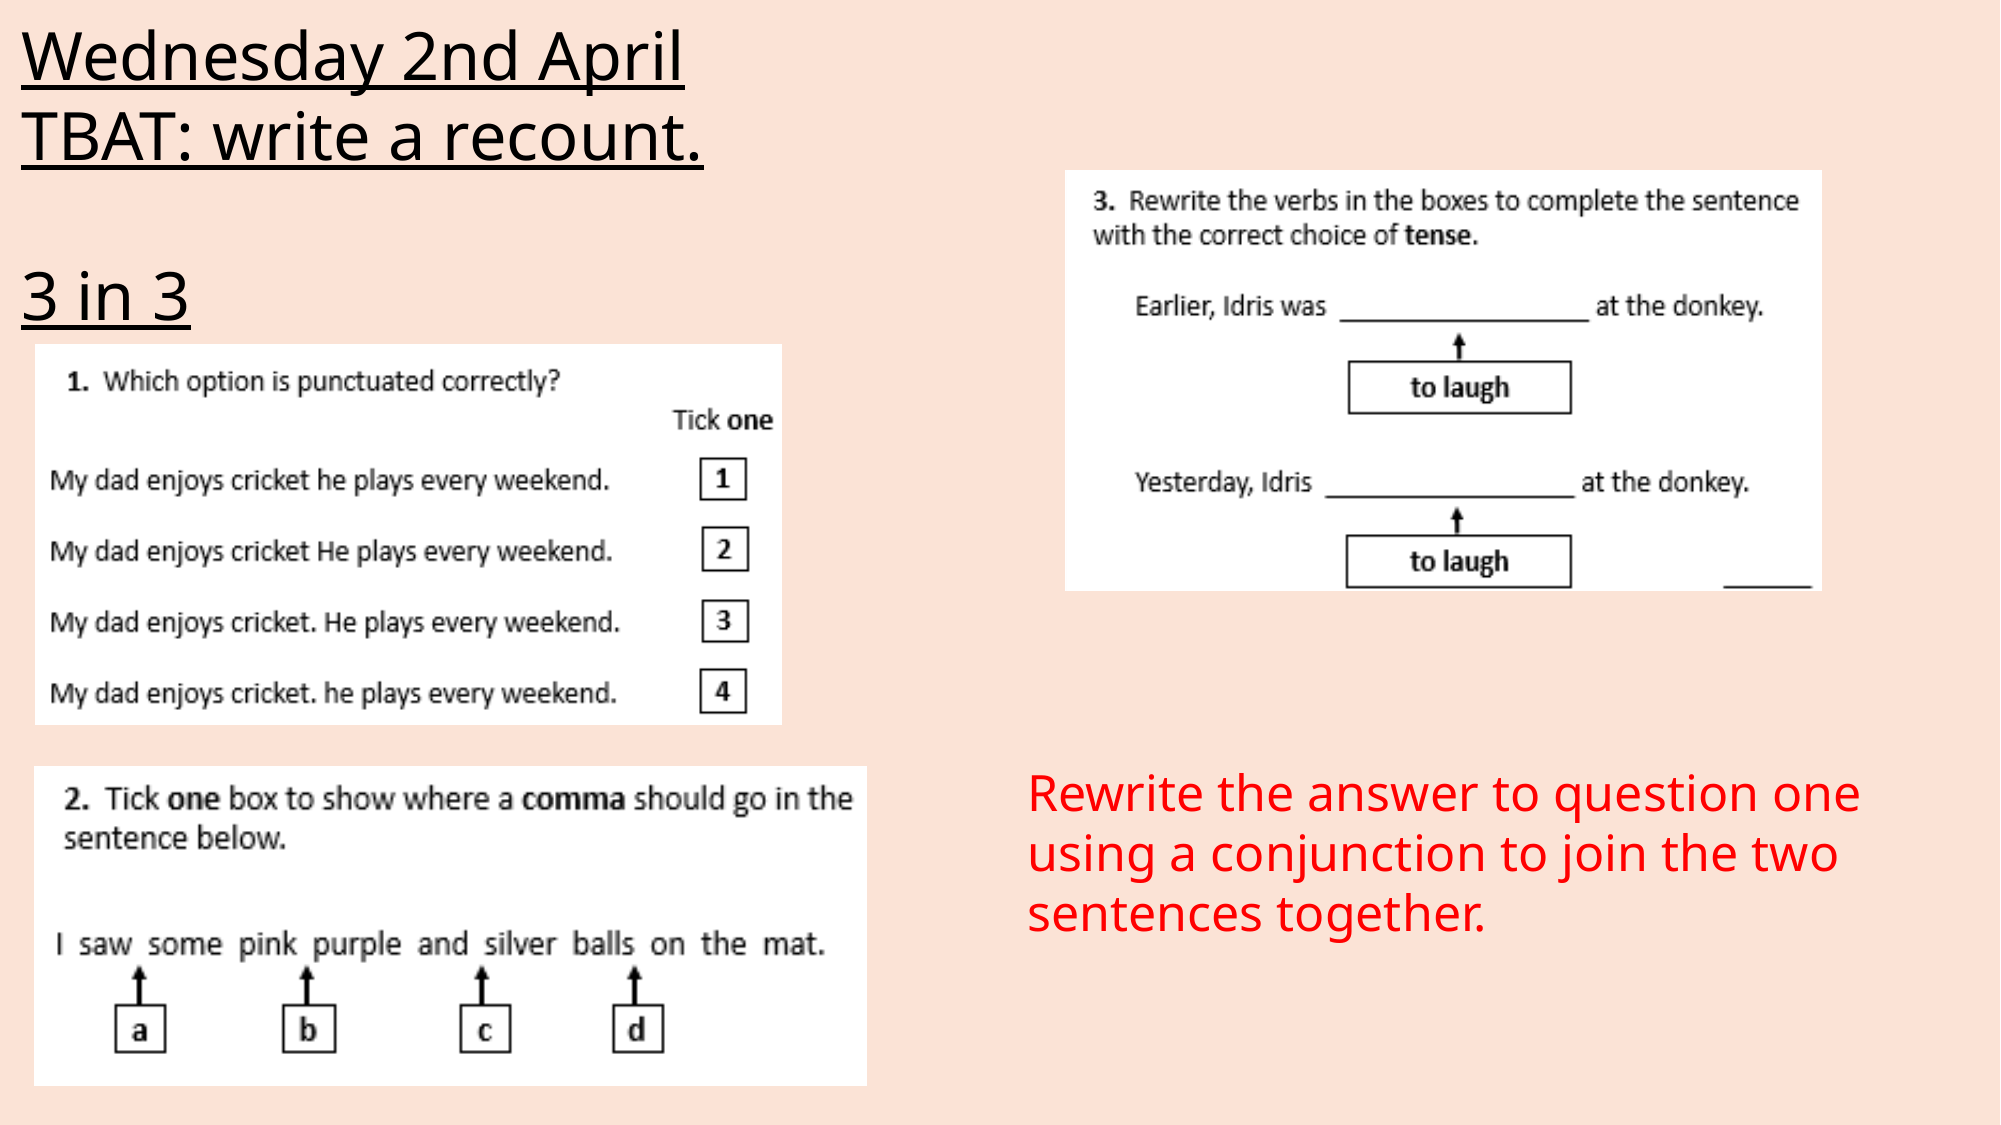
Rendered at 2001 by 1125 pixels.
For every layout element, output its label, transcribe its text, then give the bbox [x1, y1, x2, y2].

picture [1064, 170, 1822, 591]
text_box Wednesday 2nd April TBAT: write a recount. 3 in 3 [6, 6, 2000, 422]
picture [34, 343, 783, 726]
picture [34, 765, 868, 1087]
text_box Rewrite the answer to question one using a conjunction to join the two sentences together. [1012, 754, 1898, 950]
